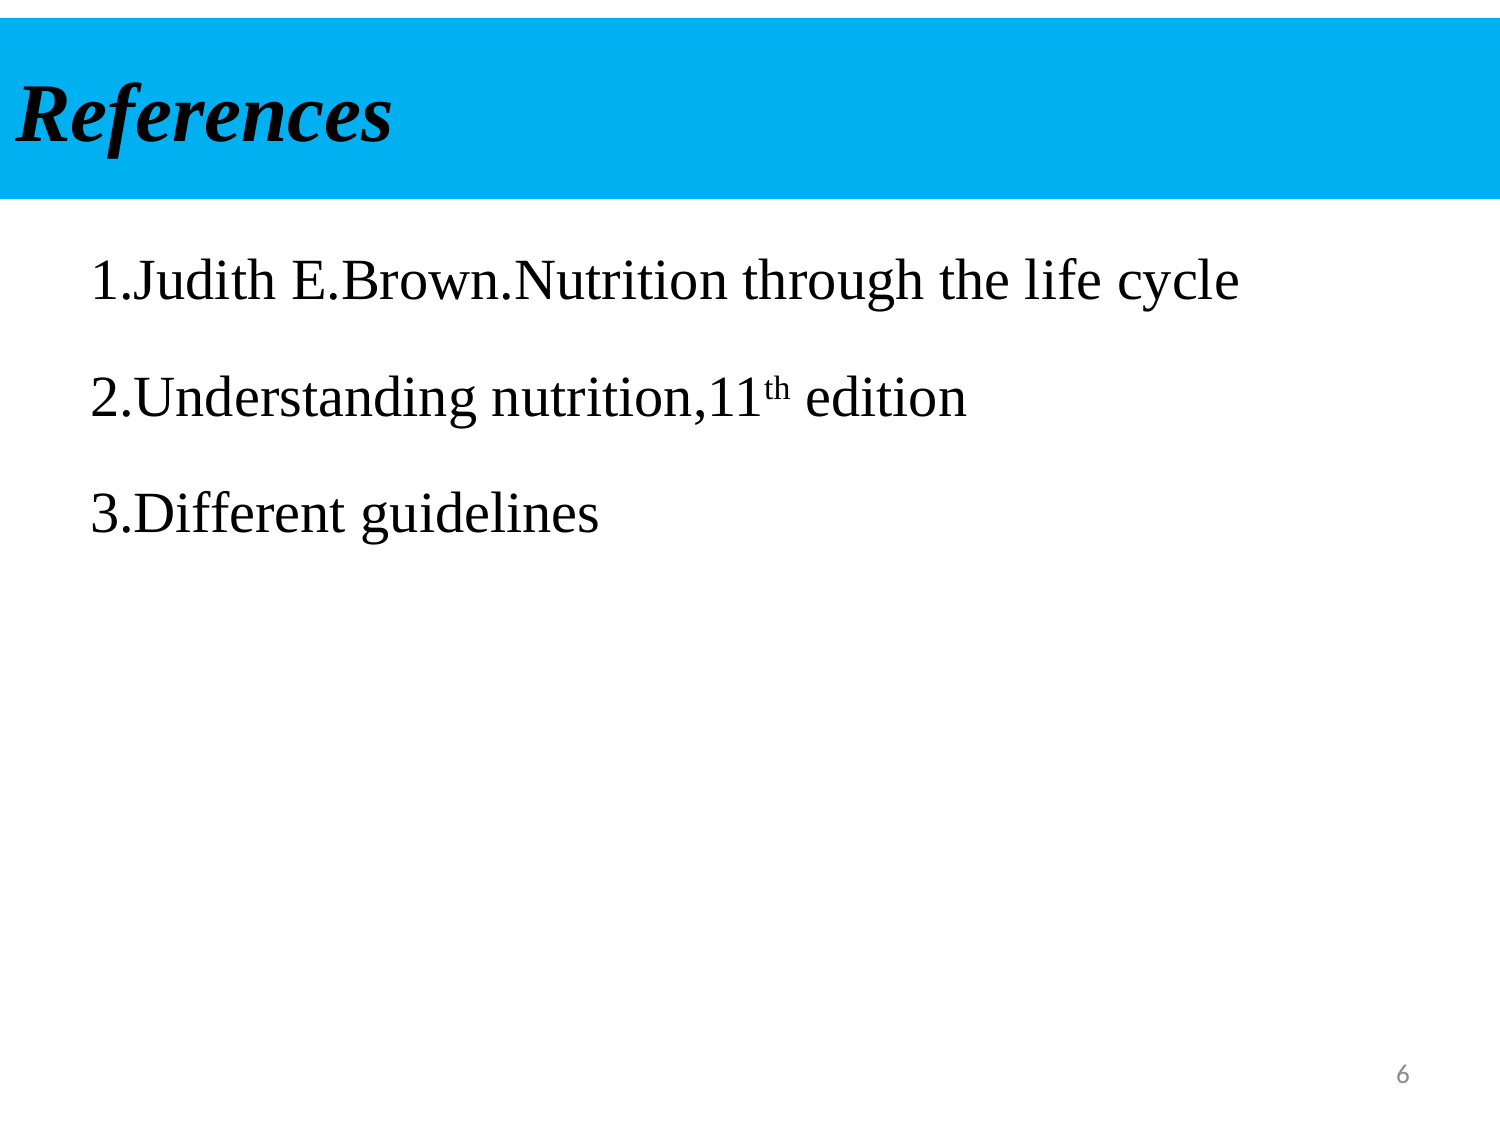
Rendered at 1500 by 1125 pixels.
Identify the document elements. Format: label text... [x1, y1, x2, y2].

list 1.Judith E.Brown.Nutrition through the life cycle 2.Understanding nutrition,11th edition 3.Different guidelines [75, 199, 1425, 1005]
title References [0, 17, 1500, 200]
slide_number 6 [1074, 1042, 1425, 1103]
